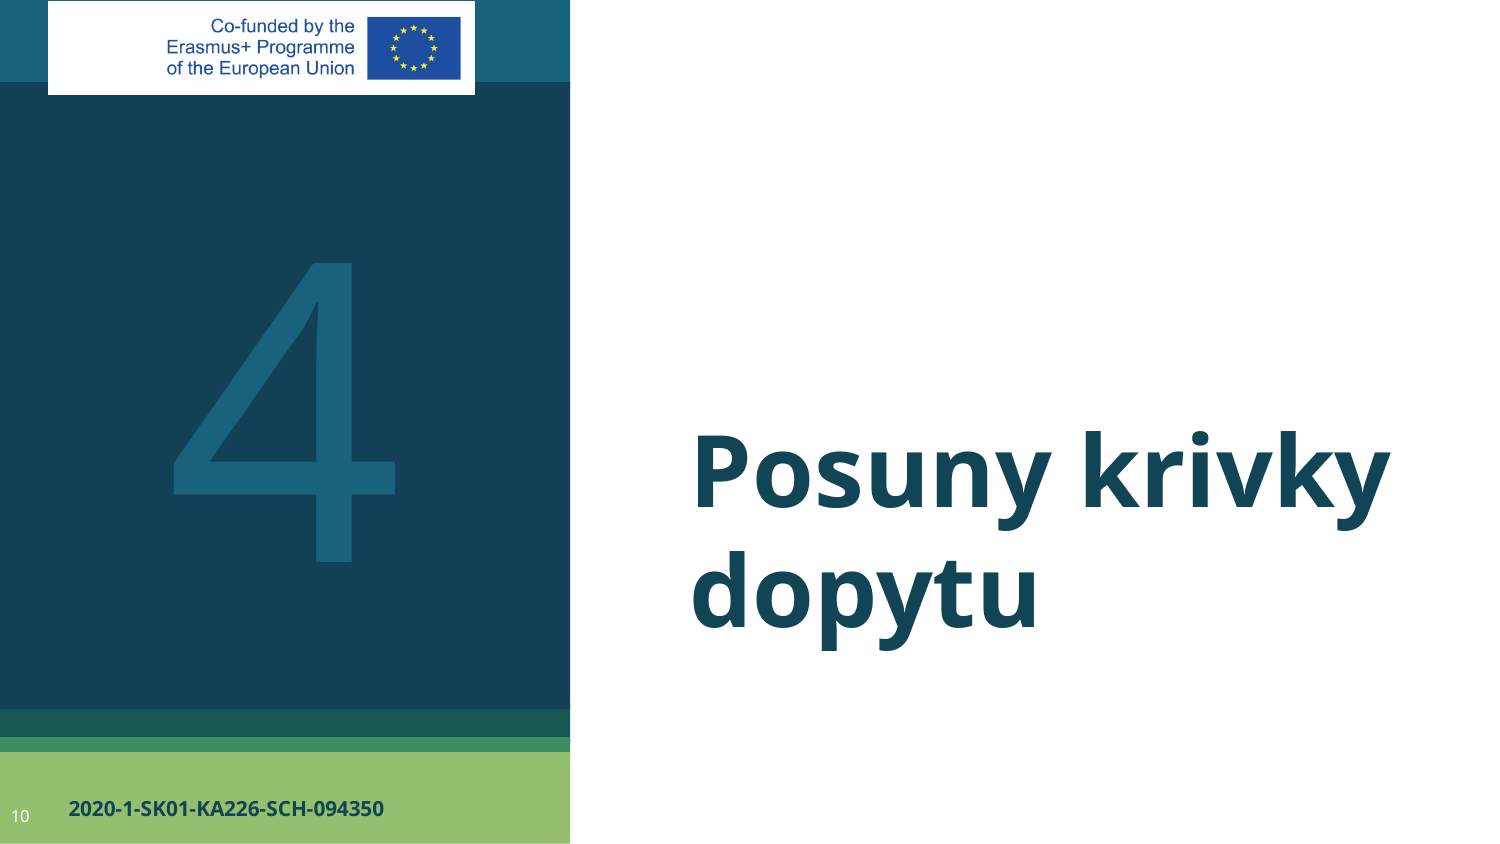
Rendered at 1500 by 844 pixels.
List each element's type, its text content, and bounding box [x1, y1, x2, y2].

text_box 2020-1-SK01-KA226-SCH-094350 [15, 774, 437, 843]
slide_number 10 [0, 790, 50, 844]
picture [48, 0, 475, 95]
title Posuny krivky dopytu [674, 472, 1414, 663]
text_box 4 [0, 82, 570, 710]
